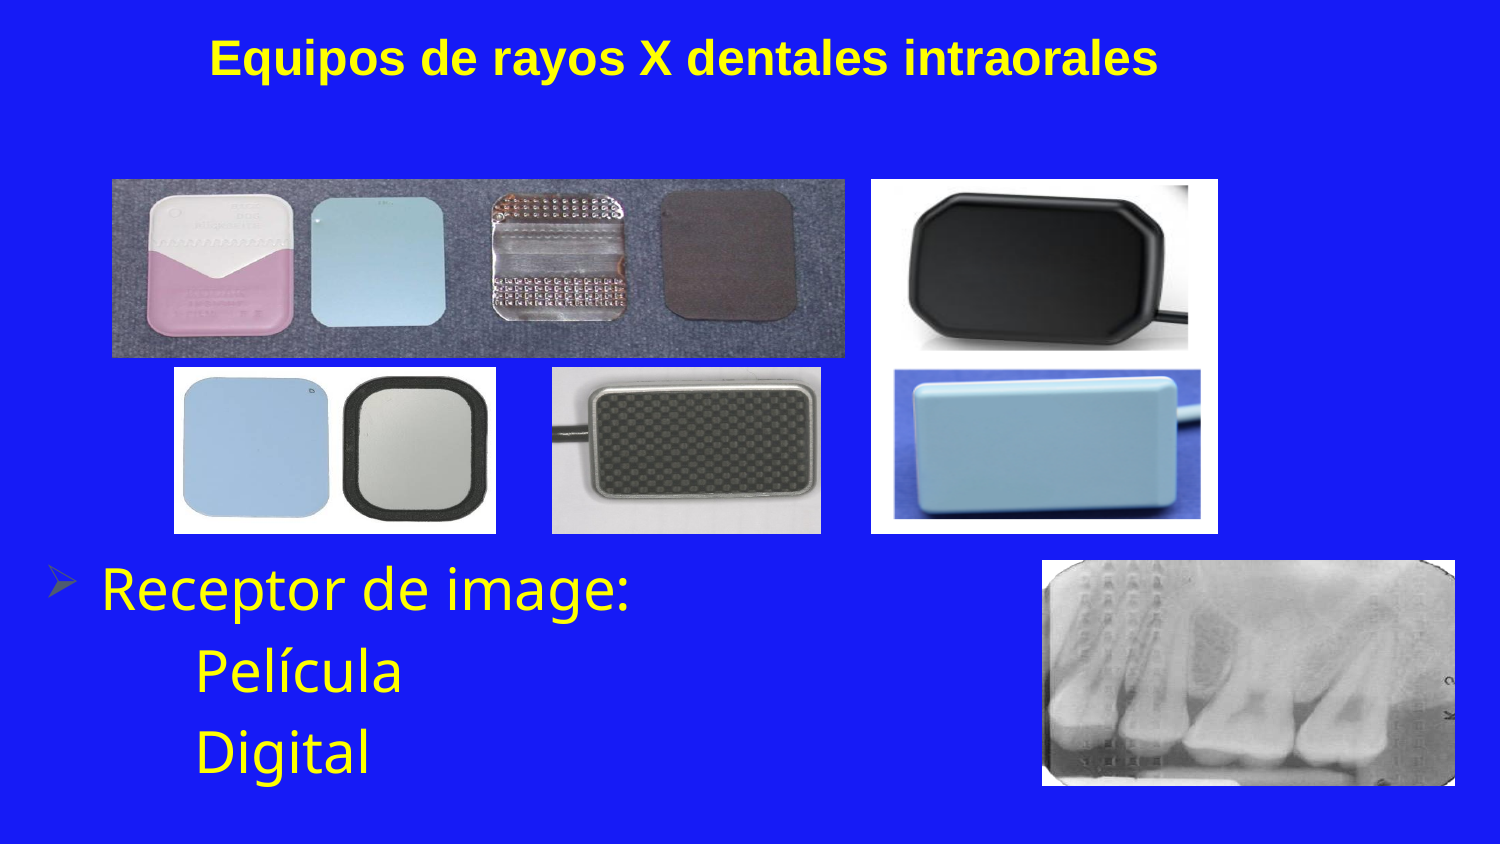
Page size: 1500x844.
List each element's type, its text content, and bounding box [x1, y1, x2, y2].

picture [871, 179, 1218, 534]
picture [552, 366, 821, 534]
text_box Equipos de rayos X dentales intraorales [209, 20, 1335, 91]
picture [173, 366, 496, 534]
text_box Receptor de image: Película Digital [29, 544, 1400, 777]
picture [111, 178, 845, 358]
picture [1042, 560, 1455, 786]
